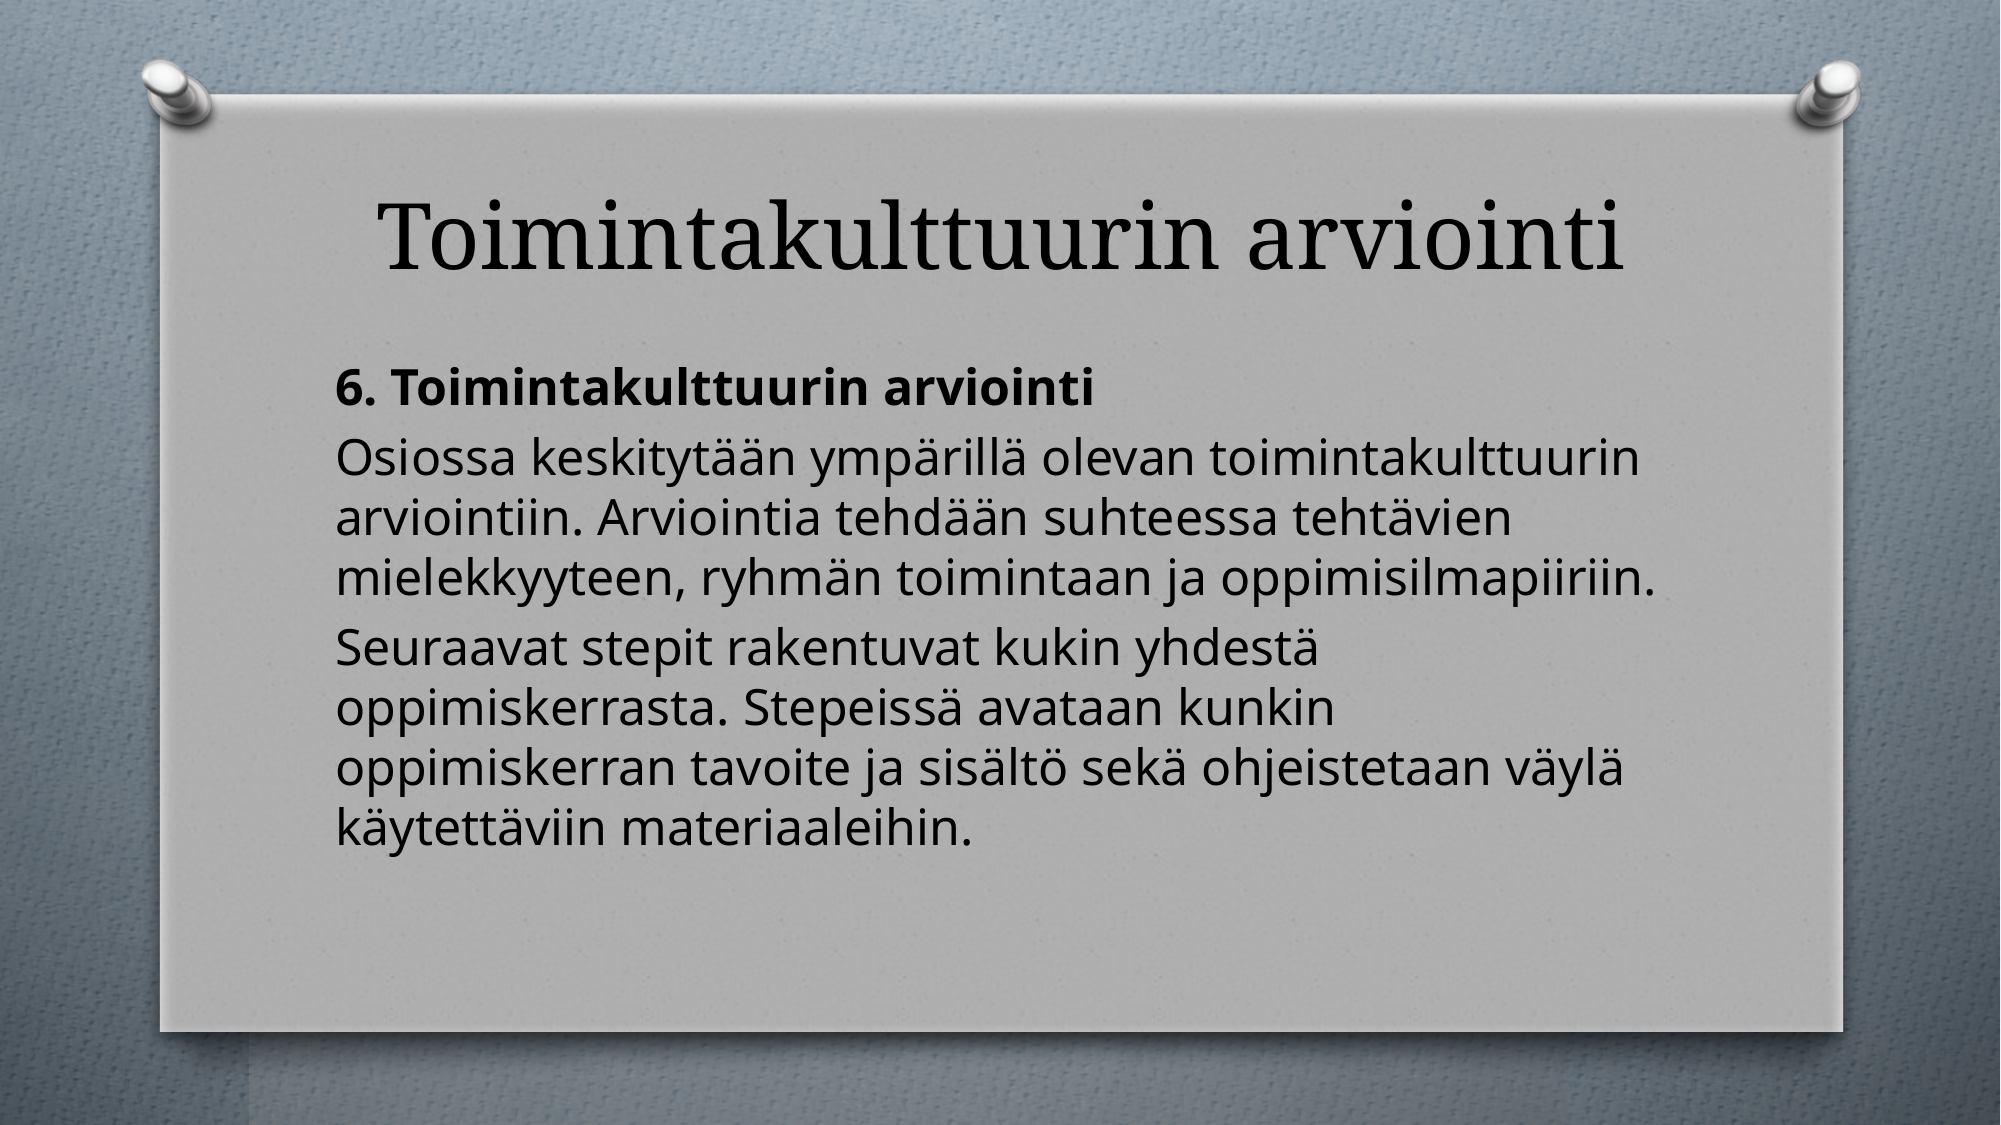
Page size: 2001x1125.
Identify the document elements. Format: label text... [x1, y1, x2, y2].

picture [1764, 30, 1911, 161]
title Toimintakulttuurin arviointi [239, 134, 1763, 332]
list 6. Toimintakulttuurin arviointi Osiossa keskitytään ympärillä olevan toimintakulttuurin arviointiin. Arviointia tehdään suhteessa tehtävien mielekkyyteen, ryhmän toimintaan ja oppimisilmapiiriin. Seuraavat stepit rakentuvat kukin yhdestä oppimiskerrasta. Stepeissä avataan kunkin oppimiskerran tavoite ja sisältö sekä ohjeistetaan väylä käytettäviin materiaaleihin. [320, 347, 1676, 939]
picture [107, 24, 256, 158]
